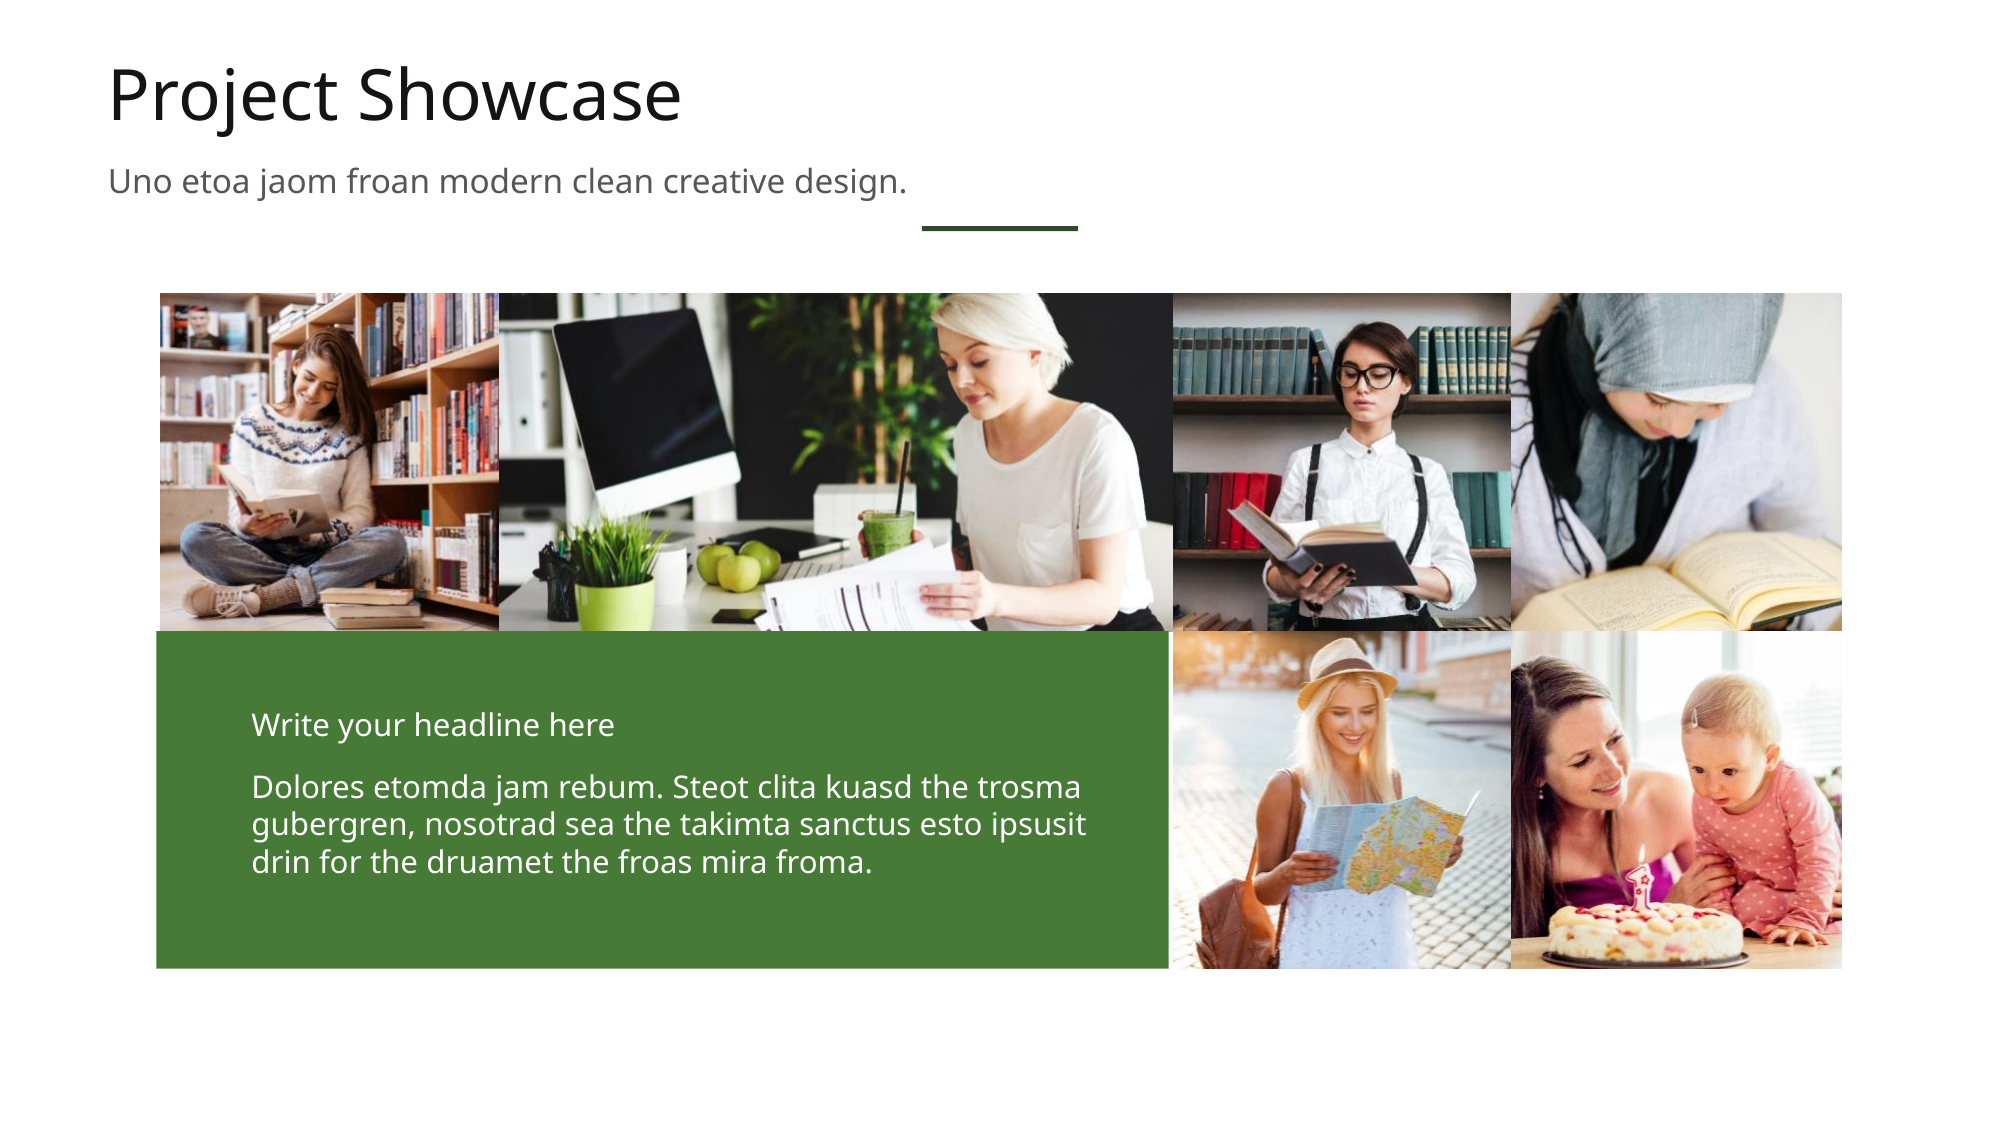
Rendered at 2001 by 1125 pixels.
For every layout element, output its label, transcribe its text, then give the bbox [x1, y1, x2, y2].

text_box [156, 631, 1169, 969]
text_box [104, 62, 1896, 232]
picture [160, 293, 1842, 969]
text_box Dolores etomda jam rebum. Steot clita kuasd the trosma gubergren, nosotrad sea the takimta sanctus esto ipsusit drin for the druamet the froas mira froma. [247, 759, 1094, 887]
text_box Write your headline here [247, 693, 671, 750]
